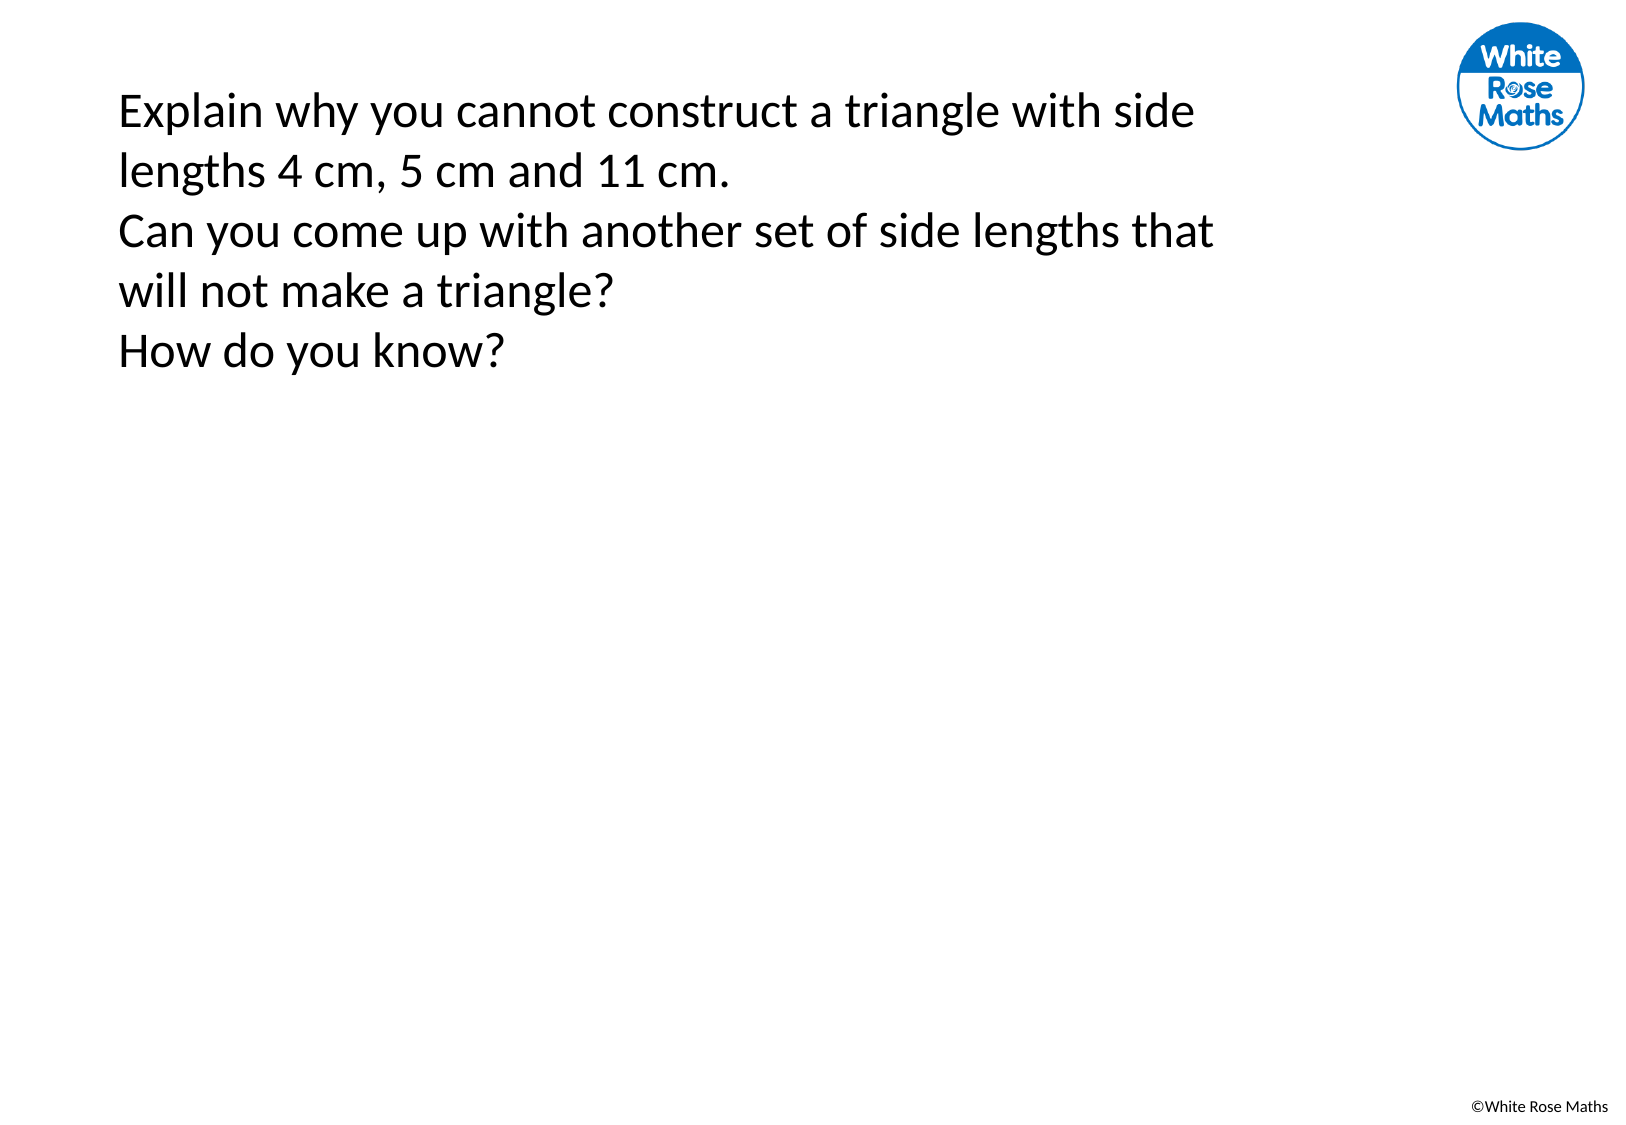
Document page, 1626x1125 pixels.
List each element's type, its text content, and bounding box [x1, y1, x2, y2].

picture [1451, 16, 1589, 155]
text_box Explain why you cannot construct a triangle with side lengths 4 cm, 5 cm and 11 cm. Can you come up with another set of side lengths that will not make a triangle? How do you know? [103, 70, 1275, 385]
